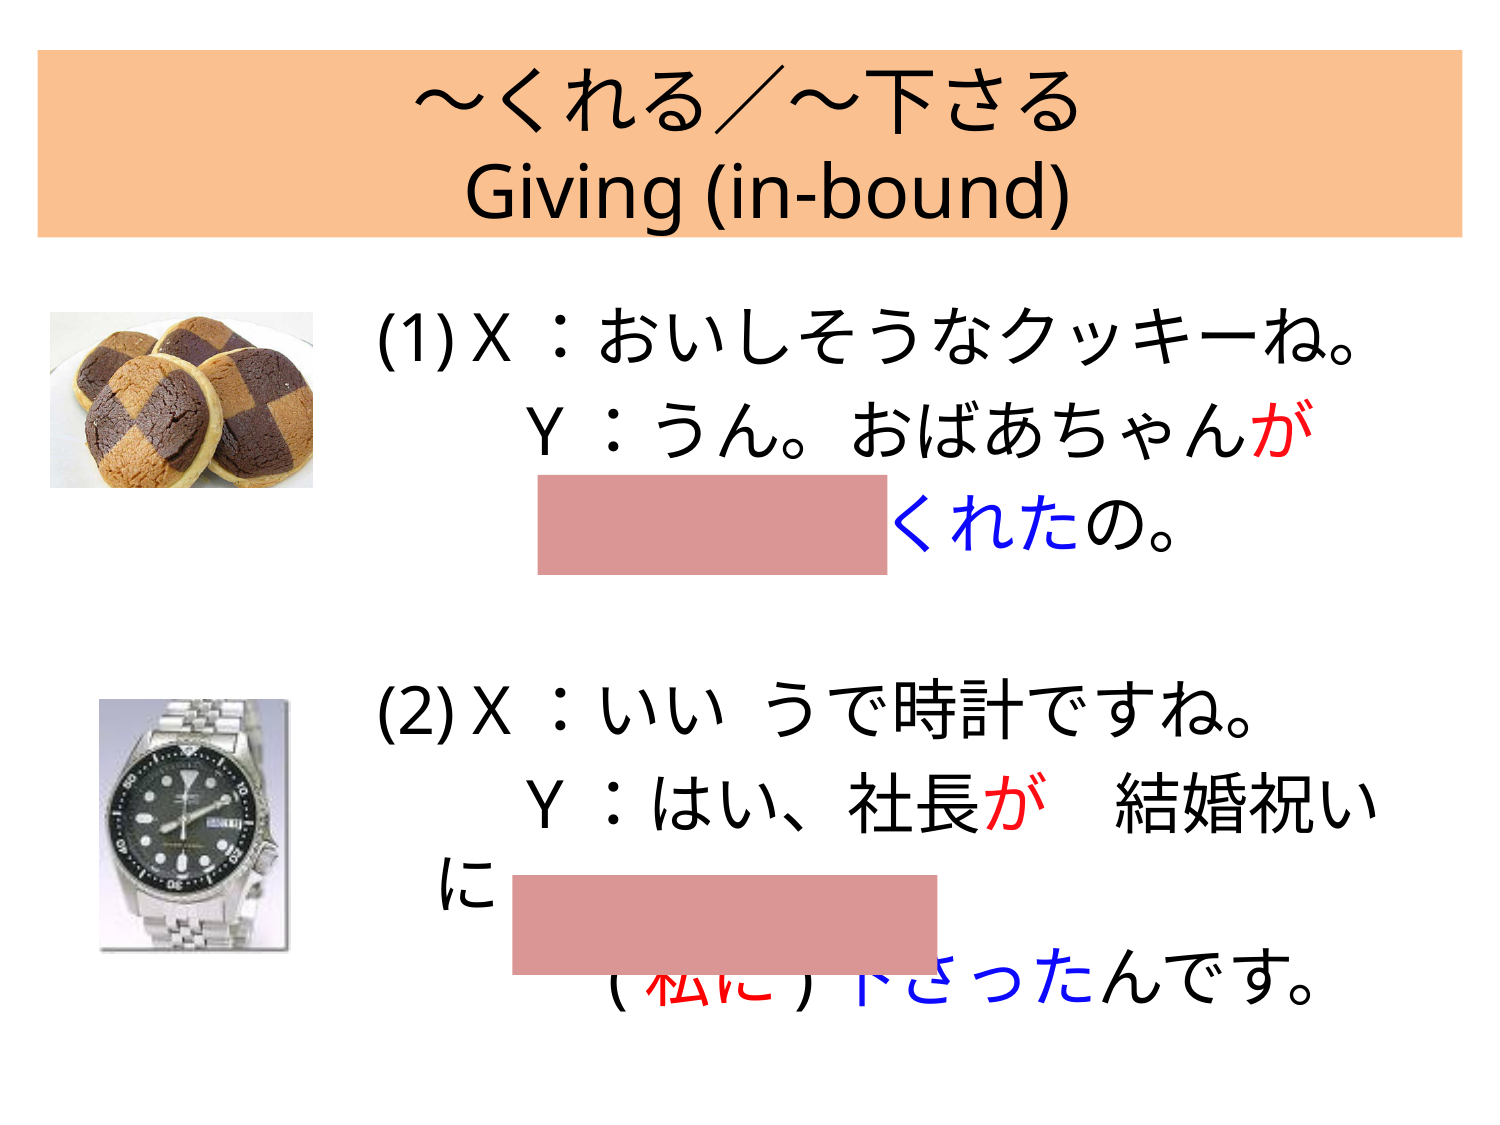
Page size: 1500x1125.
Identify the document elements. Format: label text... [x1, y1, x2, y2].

picture [99, 699, 291, 955]
picture [49, 312, 313, 488]
list (1) X：おいしそうなクッキーね。 Y：うん。おばあちゃんが (私に)くれたの。 (2) X：いい うで時計ですね。 Y：はい、社長が 結婚祝いに (私に)下さったんです。 [362, 287, 1450, 1013]
text_box [510, 873, 940, 977]
text_box [535, 473, 890, 577]
title ～くれる／～下さる Giving (in-bound) [37, 50, 1463, 238]
